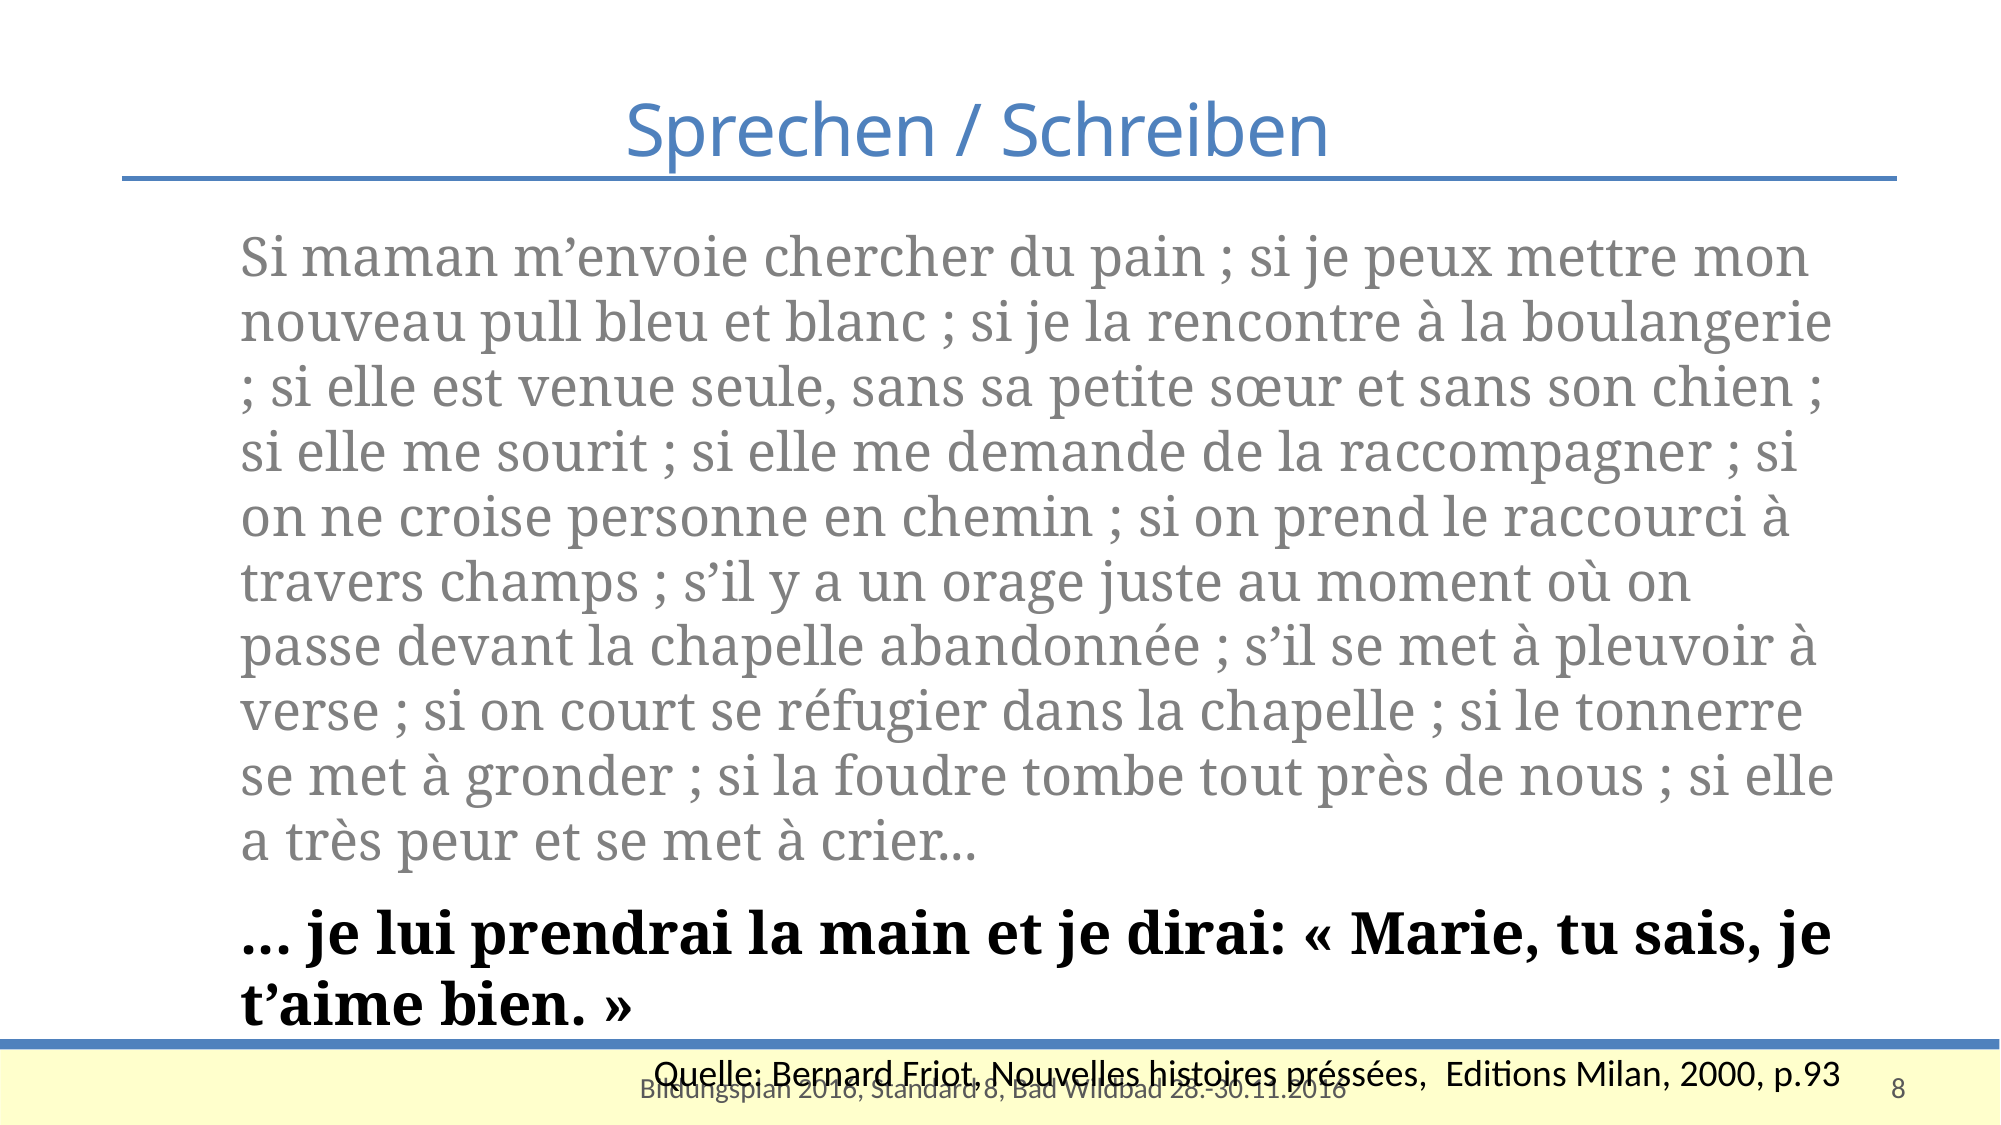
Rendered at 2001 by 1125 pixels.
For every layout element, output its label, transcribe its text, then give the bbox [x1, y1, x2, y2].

title Sprechen / Schreiben [610, 52, 1415, 176]
text_box Si maman m’envoie chercher du pain ; si je peux mettre mon nouveau pull bleu et blanc ; si je la rencontre à la boulangerie ; si elle est venue seule, sans sa petite sœur et sans son chien ; si elle me sourit ; si elle me demande de la raccompagner ; si on ne croise personne en chemin ; si on prend le raccourci à travers champs ; s’il y a un orage juste au moment où on passe devant la chapelle abandonnée ; s’il se met à pleuvoir à verse ; si on court se réfugier dans la chapelle ; si le tonnerre se met à gronder ; si la foudre tombe tout près de nous ; si elle a très peur et se met à crier... ... je lui prendrai la main et je dirai: « Marie, tu sais, je t’aime bien. » Quelle: Bernard Friot, Nouvelles histoires préssées, Editions Milan, 2000, p.93 [226, 214, 1856, 1125]
